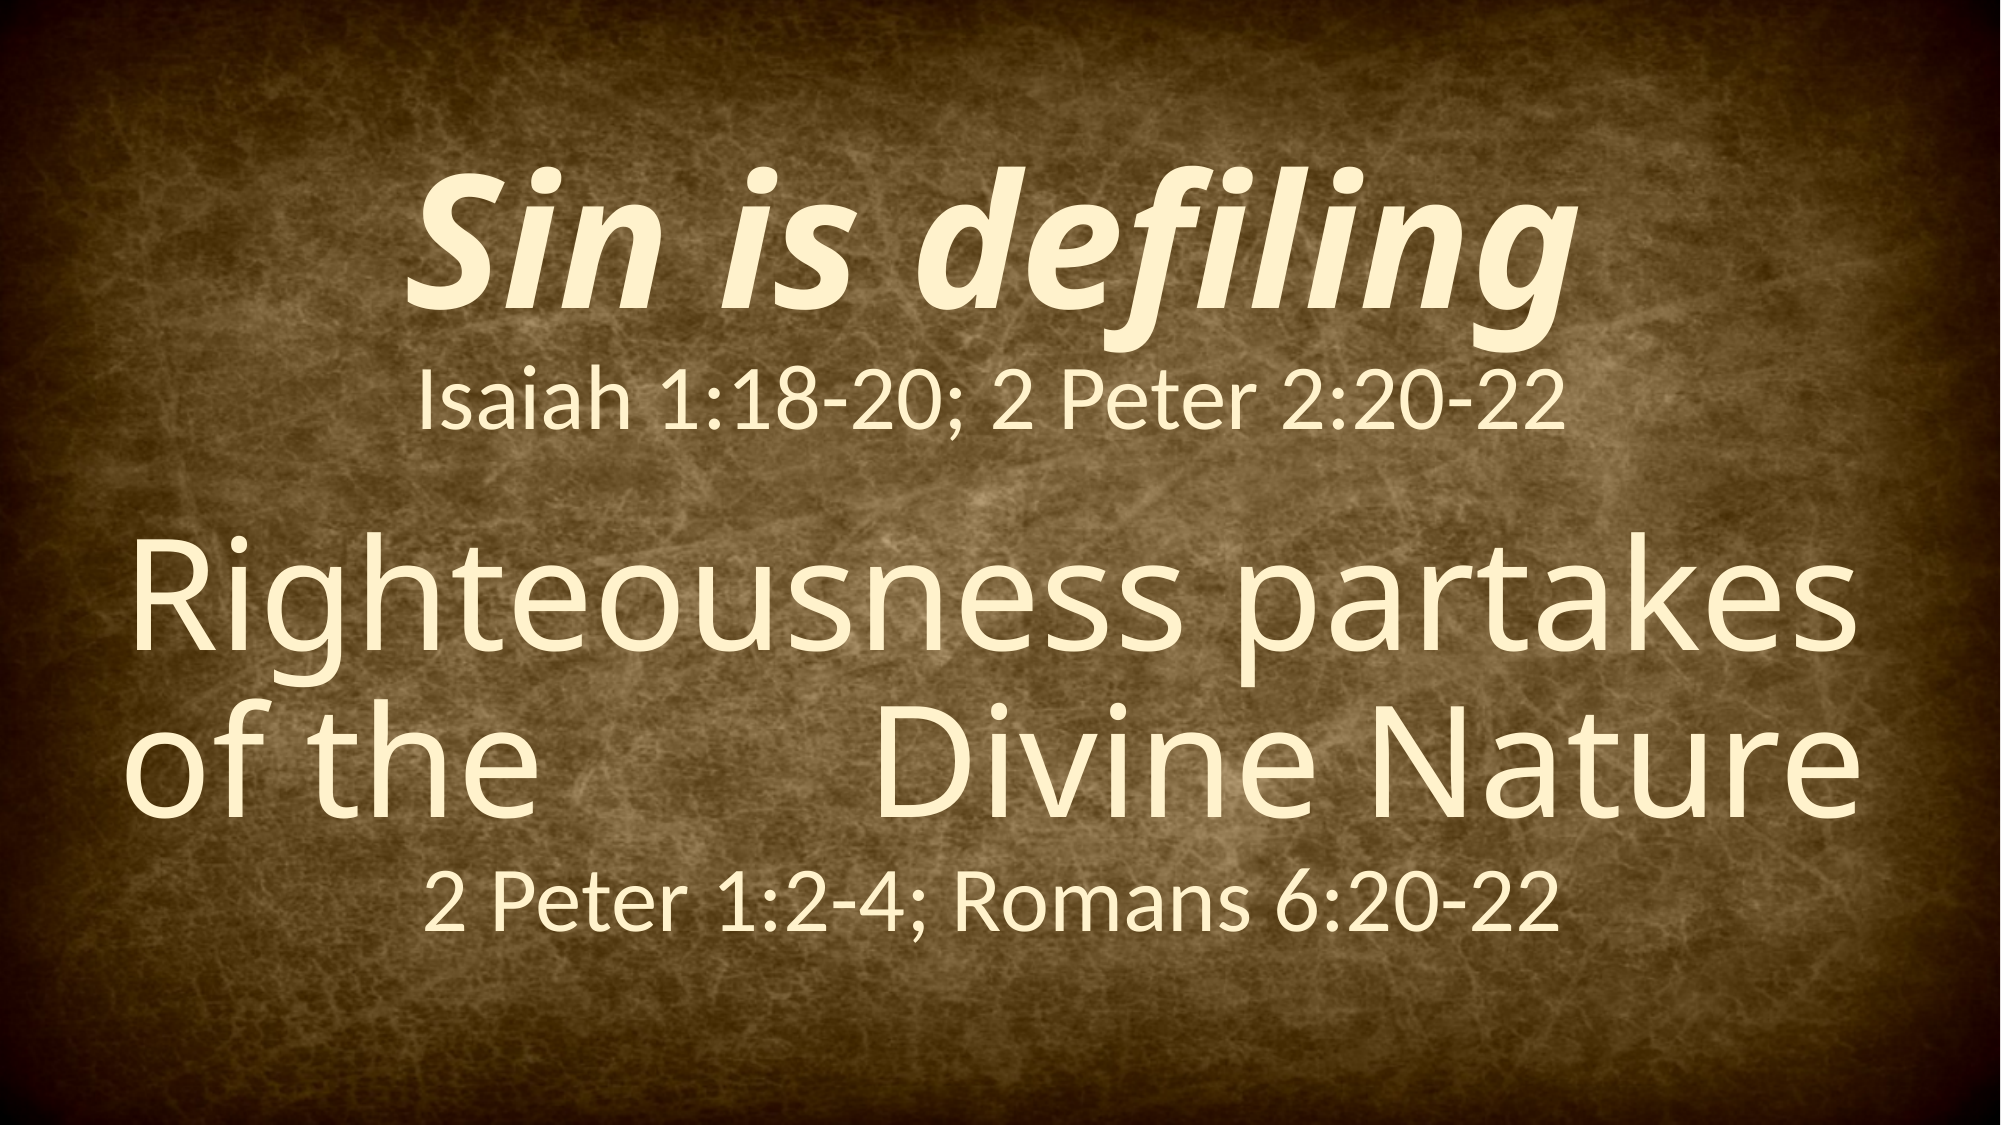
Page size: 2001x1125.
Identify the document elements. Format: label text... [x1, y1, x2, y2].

picture [0, 0, 2001, 1125]
title Sin is defiling Isaiah 1:18-20; 2 Peter 2:20-22 Righteousness partakes of the Divine Nature 2 Peter 1:2-4; Romans 6:20-22 [97, 140, 1889, 1062]
